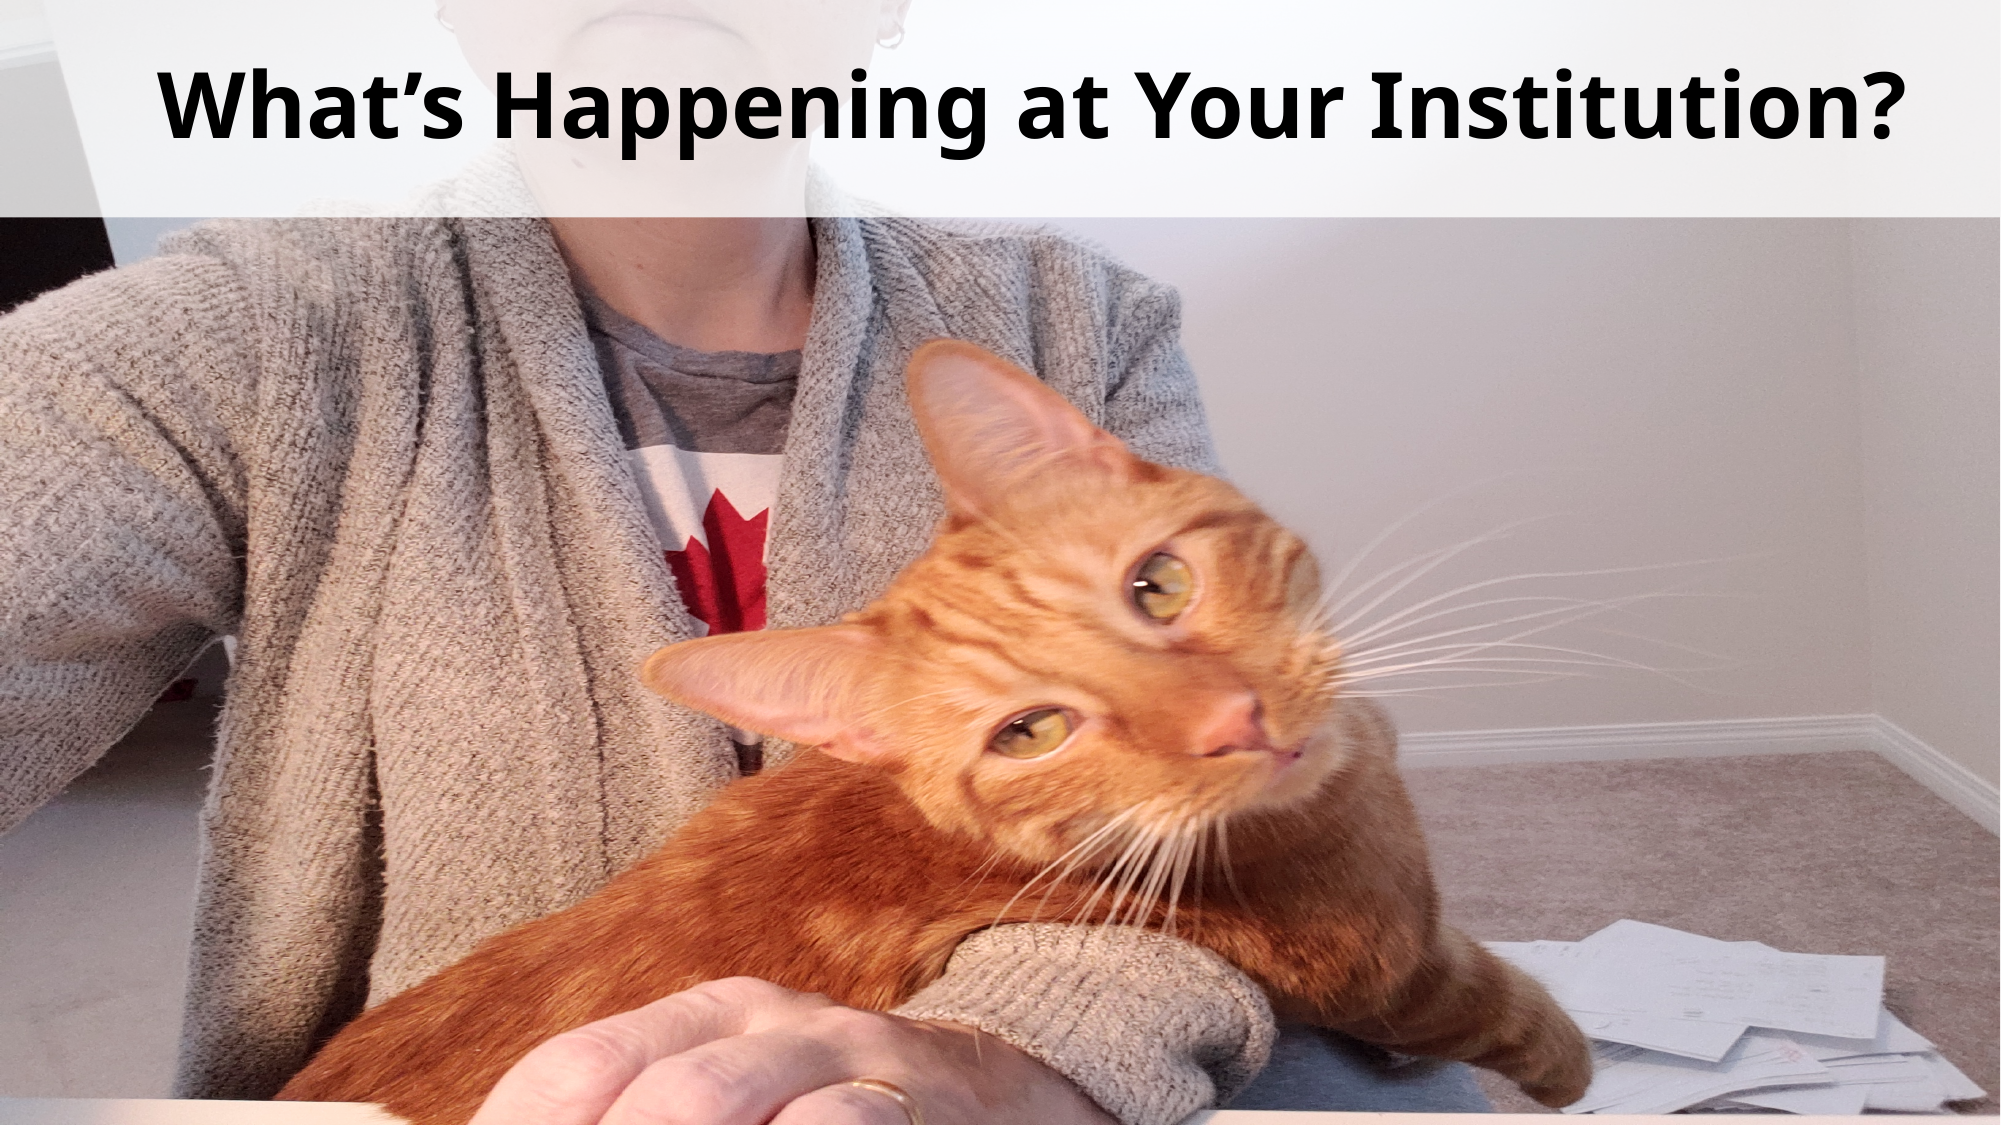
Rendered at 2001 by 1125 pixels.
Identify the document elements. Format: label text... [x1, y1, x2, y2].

picture [0, 0, 2001, 1125]
title What’s Happening at Your Institution? [0, 0, 2000, 218]
